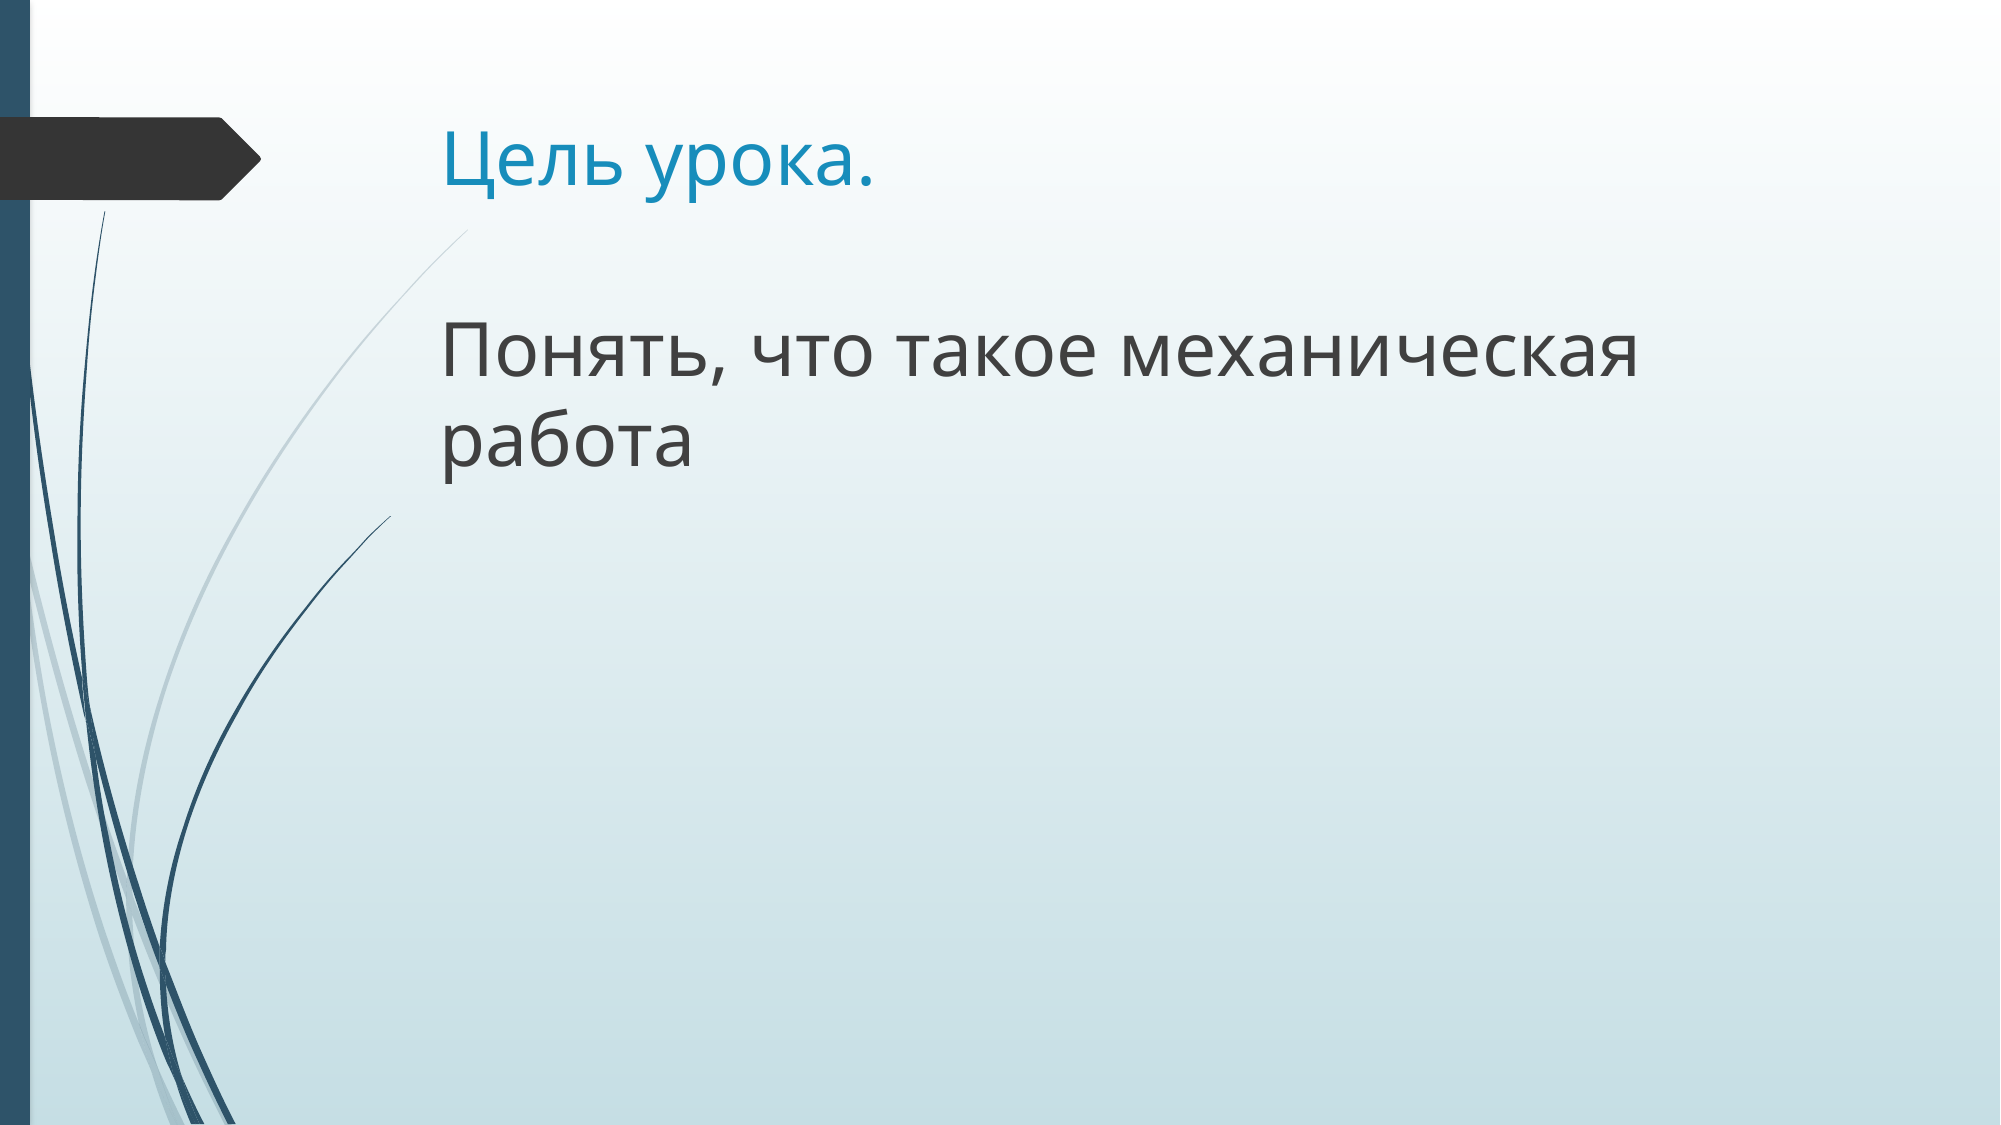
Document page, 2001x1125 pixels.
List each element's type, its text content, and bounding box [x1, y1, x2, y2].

list Понять, что такое механическая работа [424, 293, 1888, 914]
title Цель урока. [425, 102, 1888, 293]
